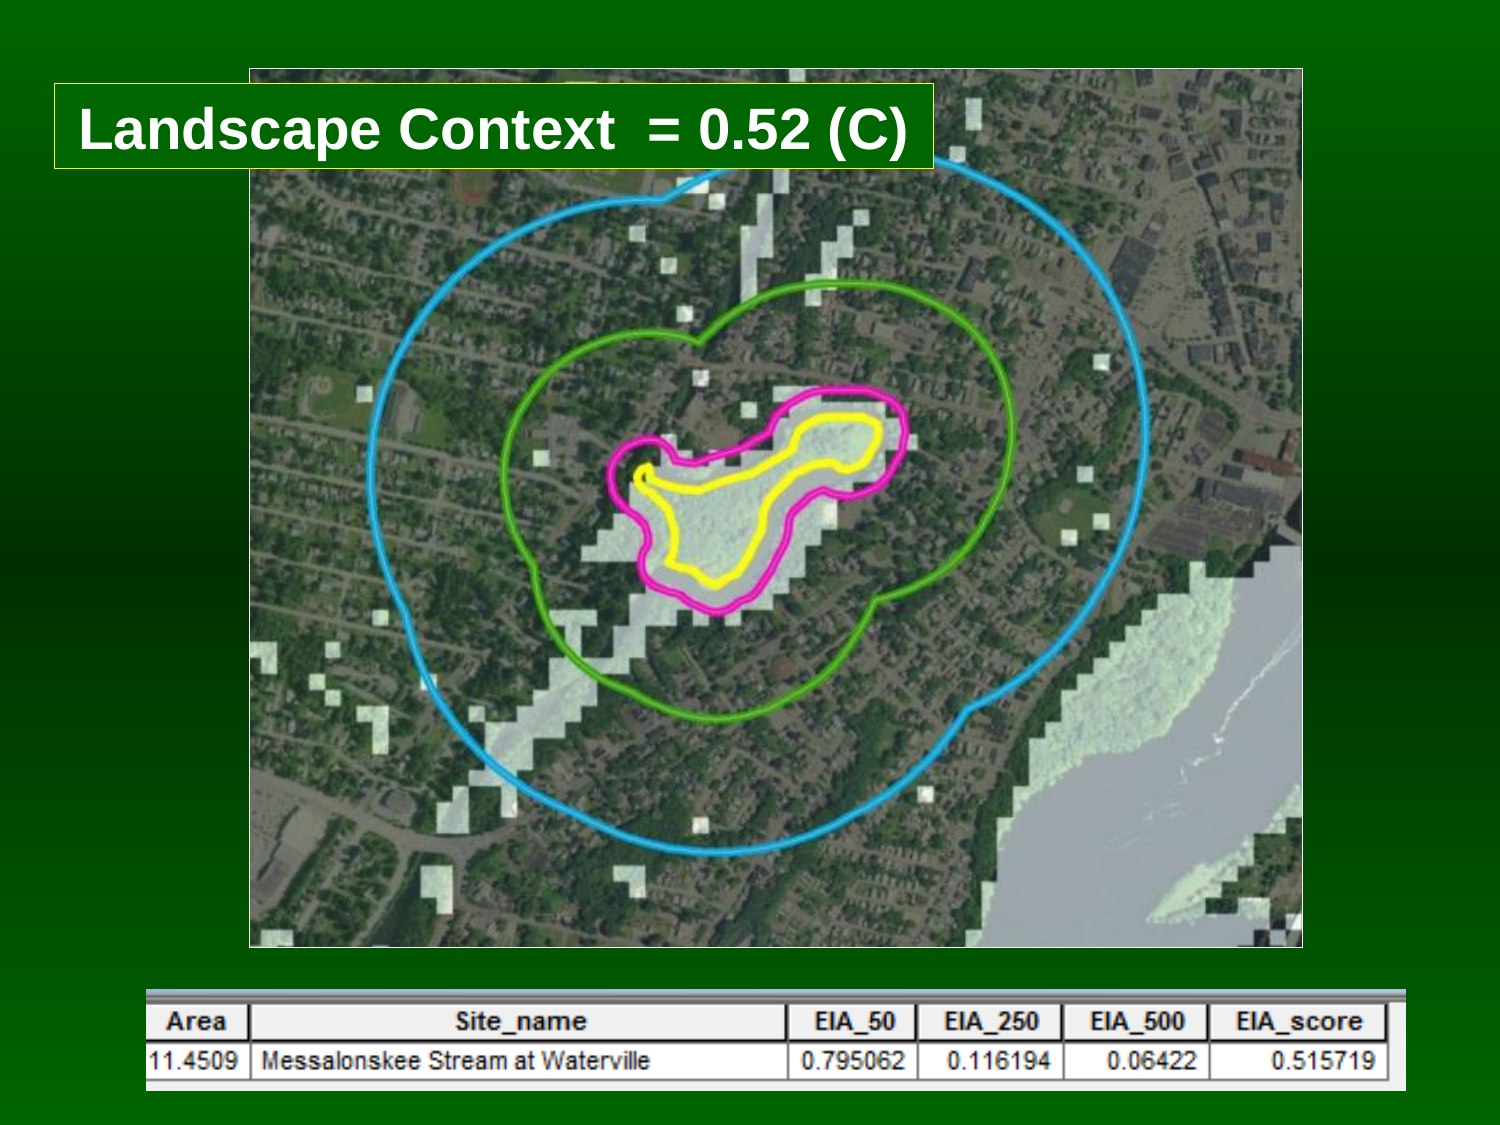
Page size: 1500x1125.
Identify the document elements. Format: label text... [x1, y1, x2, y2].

picture [249, 68, 1303, 949]
text_box Landscape Context = 0.52 (C) [54, 83, 244, 169]
picture [146, 988, 1406, 1091]
